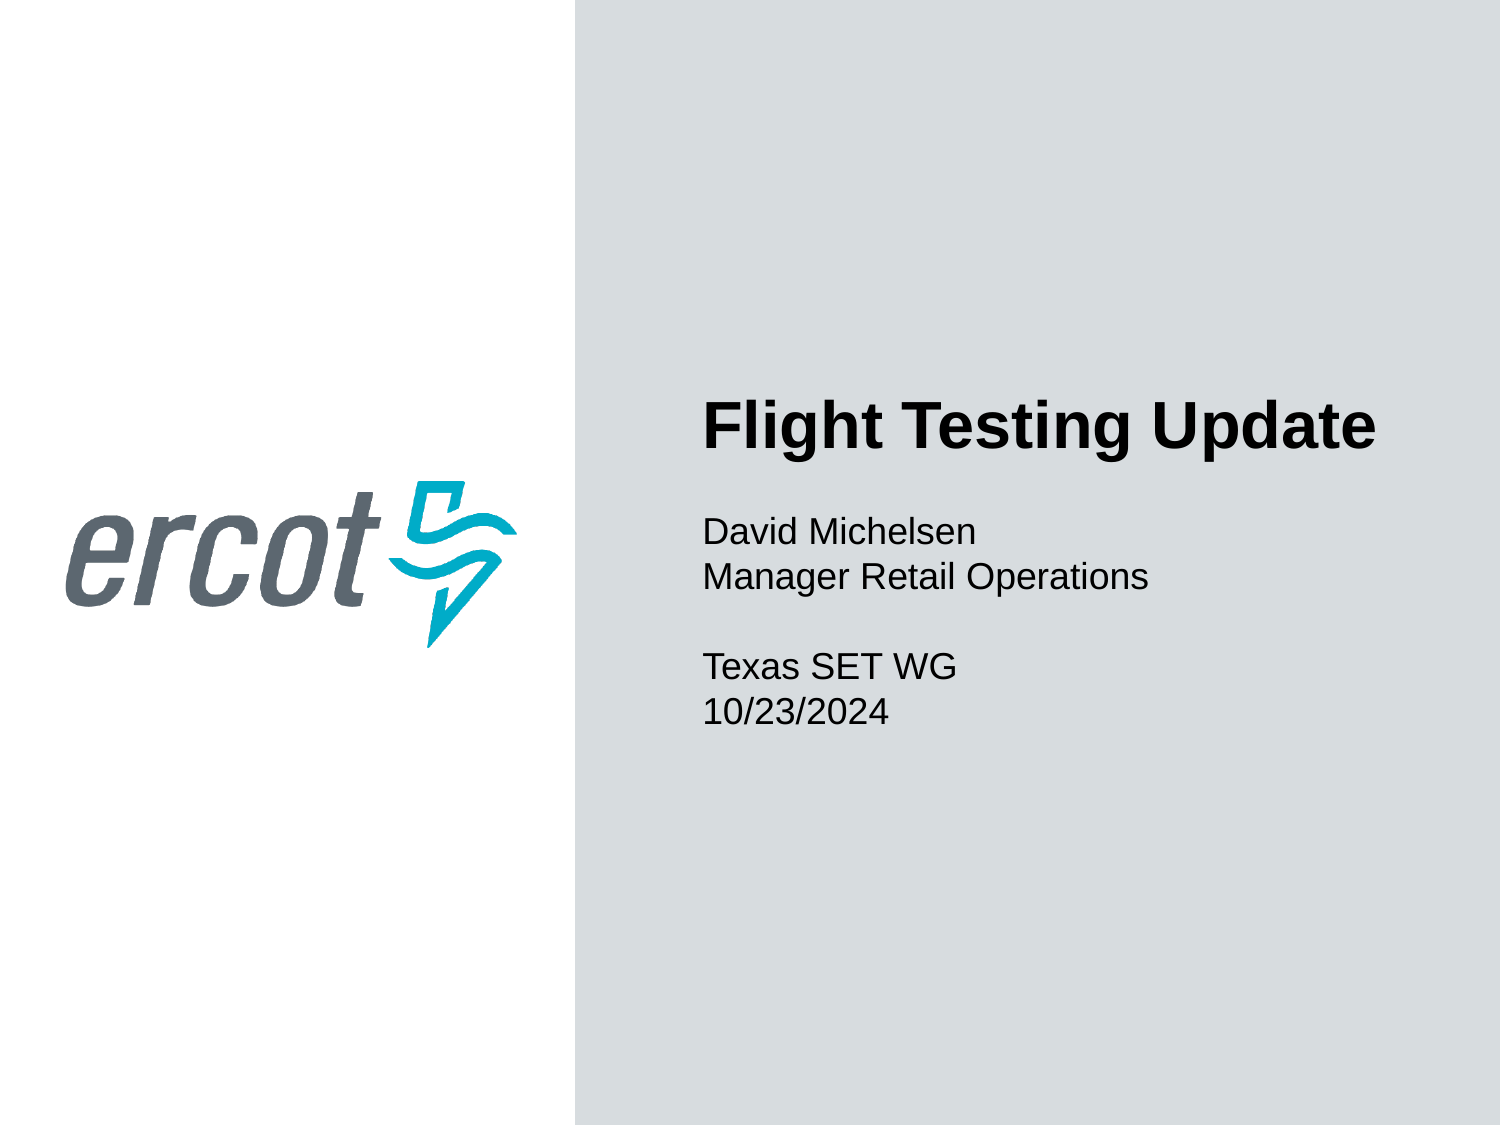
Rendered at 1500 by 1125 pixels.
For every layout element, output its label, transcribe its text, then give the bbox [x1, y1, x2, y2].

text_box Flight Testing Update David Michelsen Manager Retail Operations Texas SET WG 10/23/2024 [687, 374, 1500, 785]
picture [56, 471, 525, 654]
